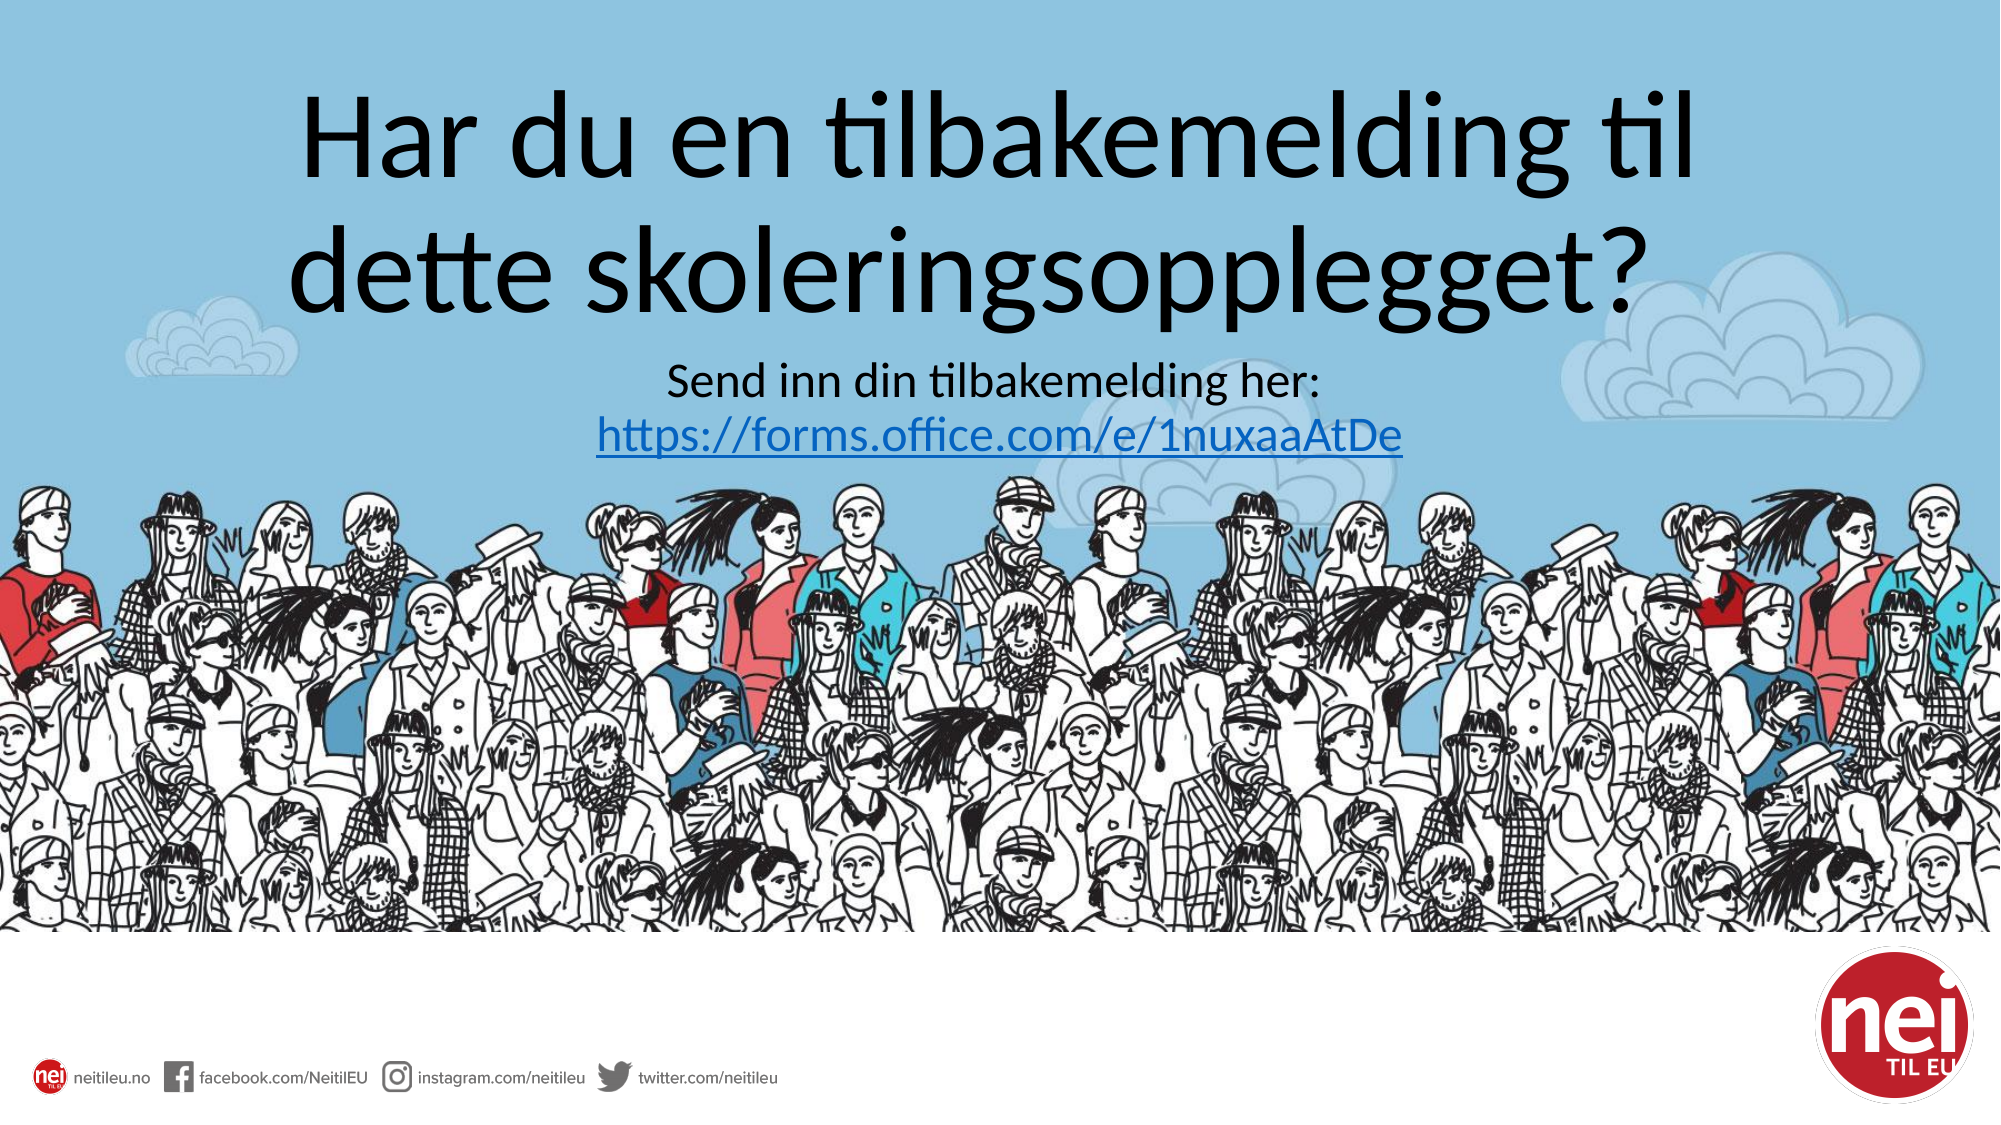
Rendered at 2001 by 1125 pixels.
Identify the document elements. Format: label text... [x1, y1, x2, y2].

subtitle Send inn din tilbakemelding her: https://forms.office.com/e/1nuxaaAtDe [249, 347, 1750, 619]
title Har du en tilbakemelding til dette skoleringsopplegget? [249, 0, 1750, 347]
picture [1815, 946, 1974, 1104]
picture [32, 1057, 780, 1095]
picture [0, 0, 2000, 932]
